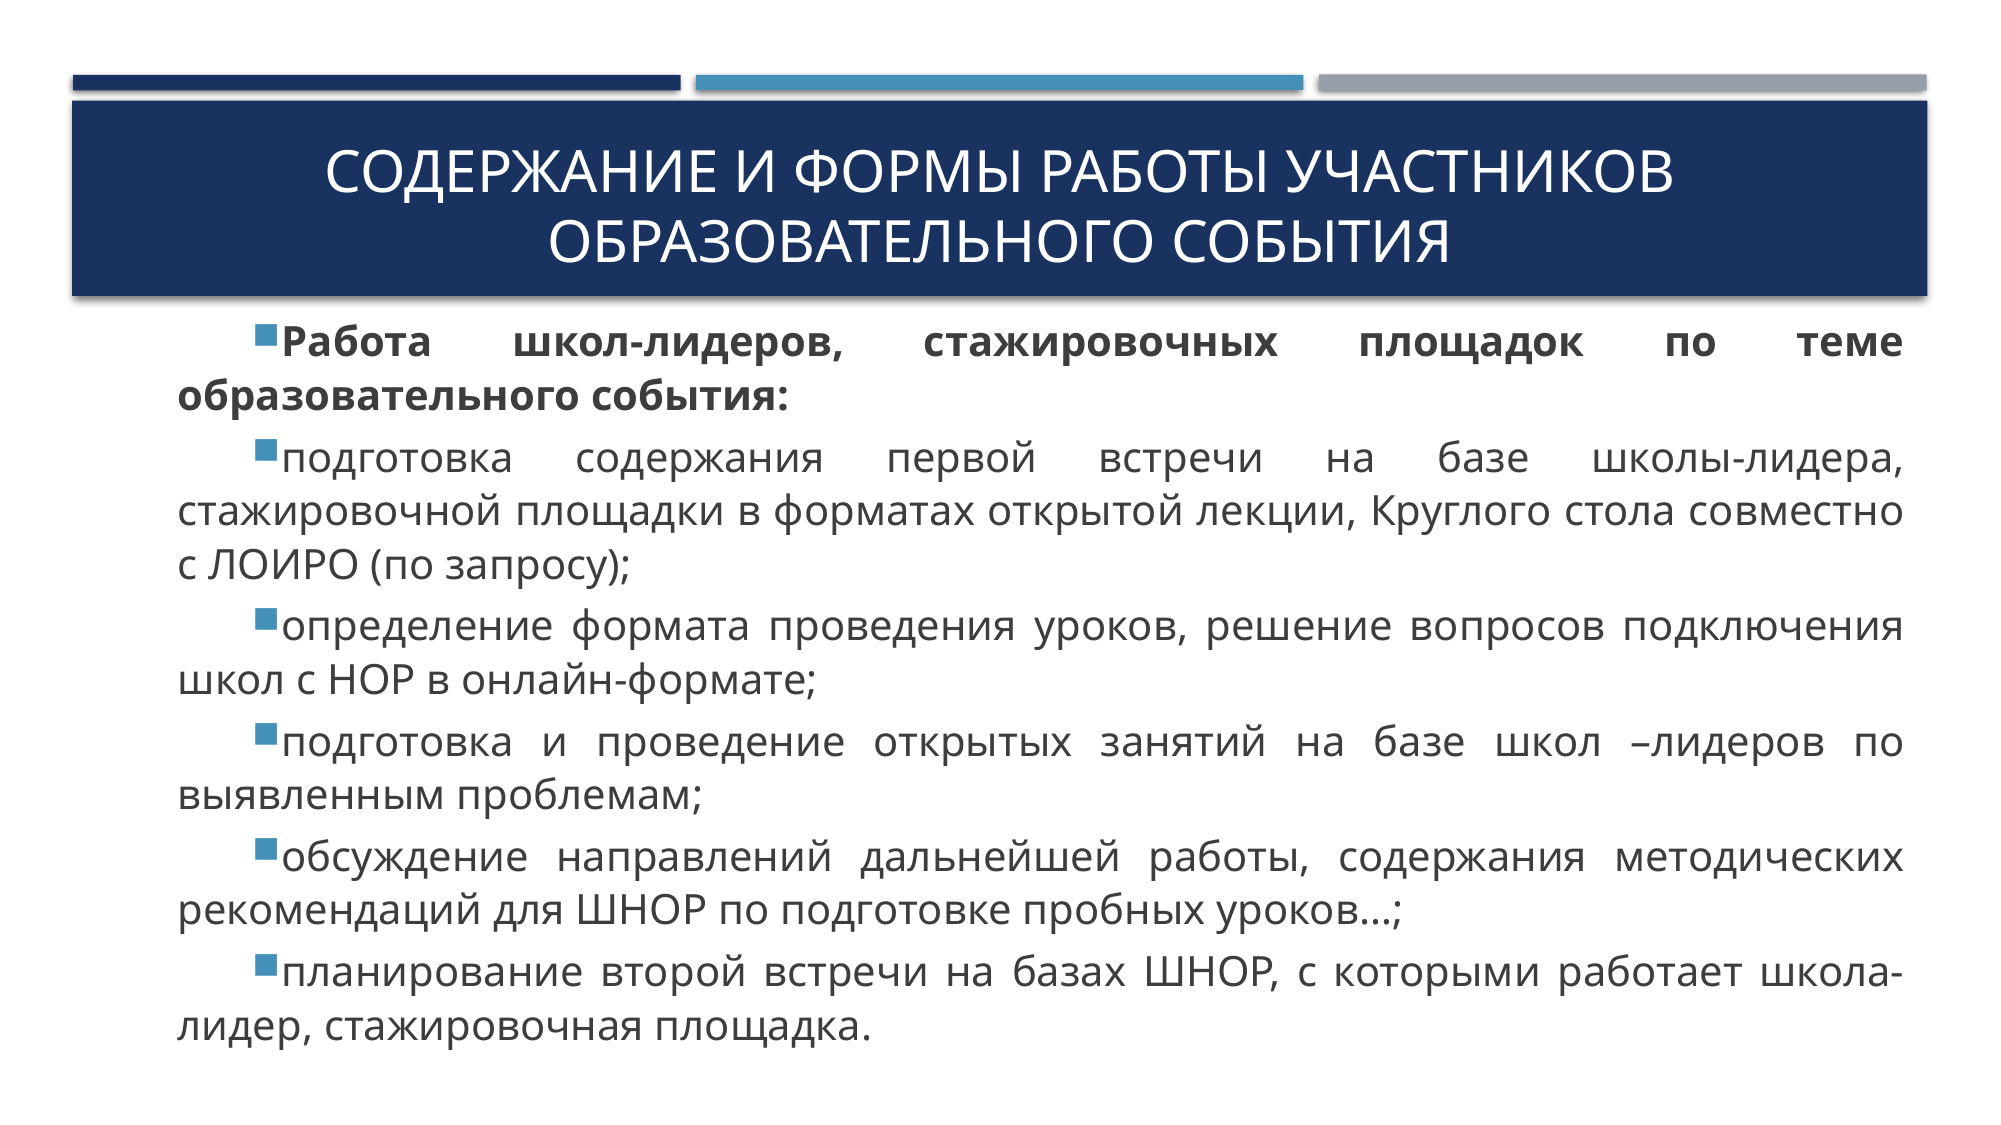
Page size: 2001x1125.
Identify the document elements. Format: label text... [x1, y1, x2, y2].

list Работа школ-лидеров, стажировочных площадок по теме образовательного события: подготовка содержания первой встречи на базе школы-лидера, стажировочной площадки в форматах открытой лекции, Круглого стола совместно с ЛОИРО (по запросу); определение формата проведения уроков, решение вопросов подключения школ с НОР в онлайн-формате; подготовка и проведение открытых занятий на базе школ –лидеров по выявленным проблемам; обсуждение направлений дальнейшей работы, содержания методических рекомендаций для ШНОР по подготовке пробных уроков…; планирование второй встречи на базах ШНОР, с которыми работает школа-лидер, стажировочная площадка. [112, 351, 1920, 1062]
title Содержание и формы работы участников образовательного события [95, 115, 1905, 282]
